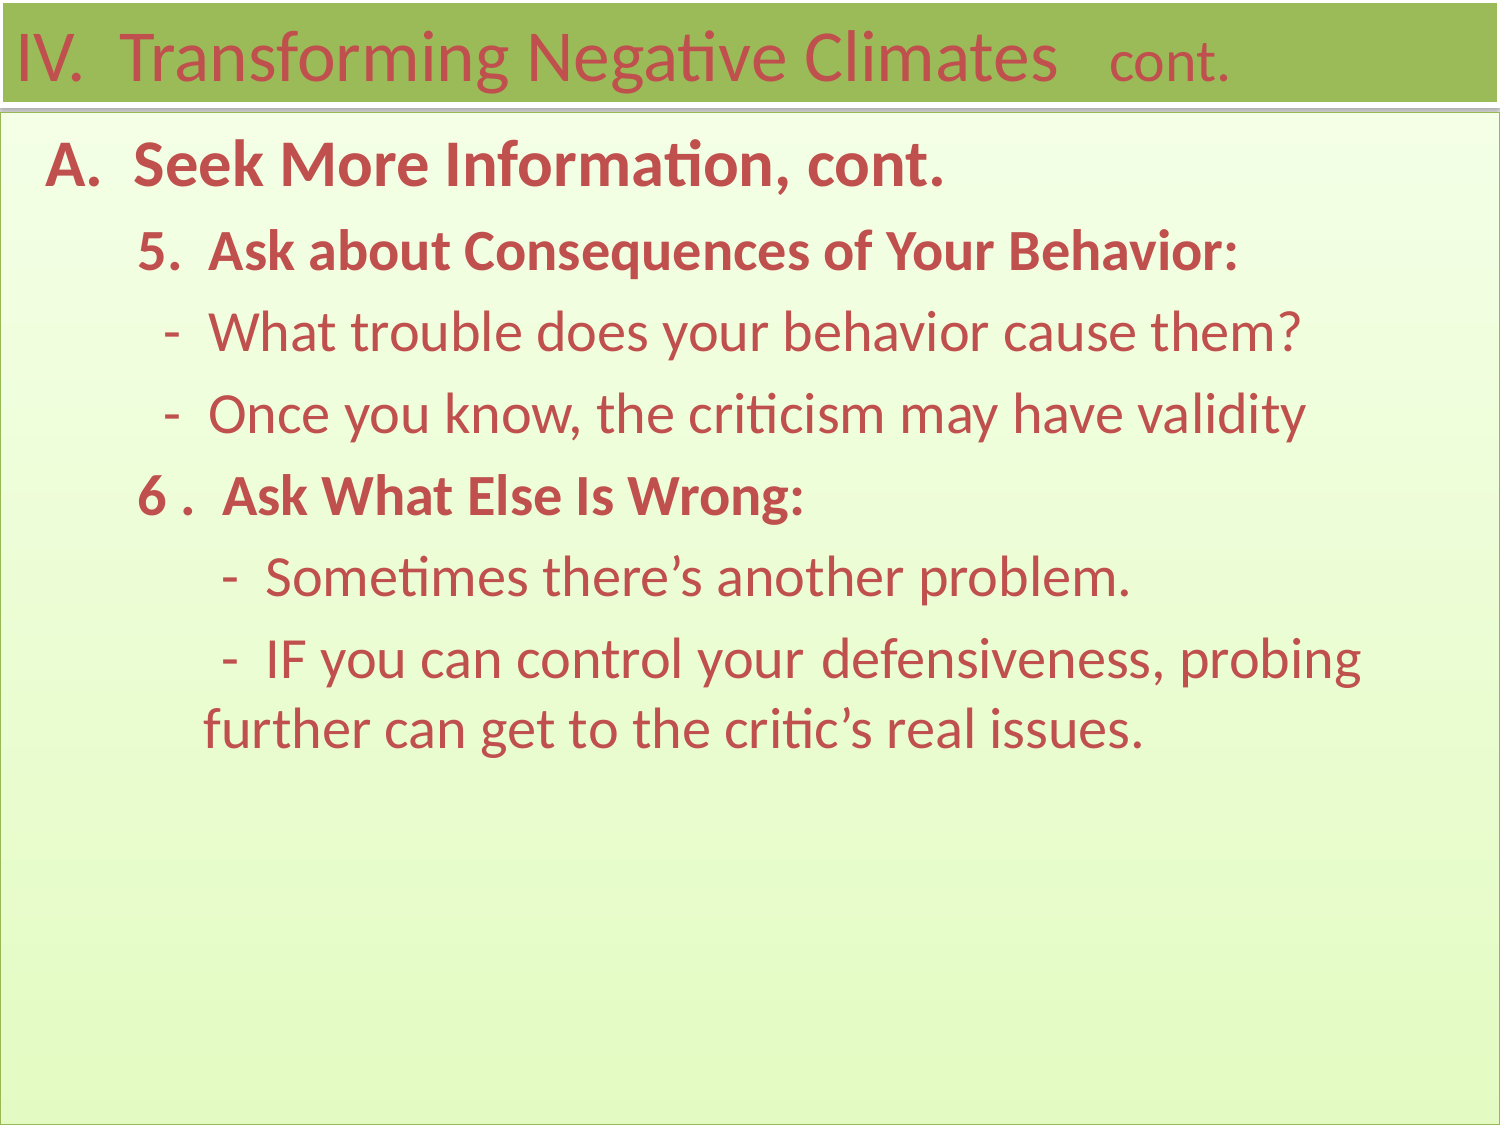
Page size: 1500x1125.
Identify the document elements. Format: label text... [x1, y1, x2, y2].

title IV. Transforming Negative Climates cont. [0, 0, 1500, 108]
list A. Seek More Information, cont. 5. Ask about Consequences of Your Behavior: - What trouble does your behavior cause them? - Once you know, the criticism may have validity 6 . Ask What Else Is Wrong: - Sometimes there’s another problem. - IF you can control your defensiveness, probing further can get to the critic’s real issues. [0, 112, 1500, 1125]
